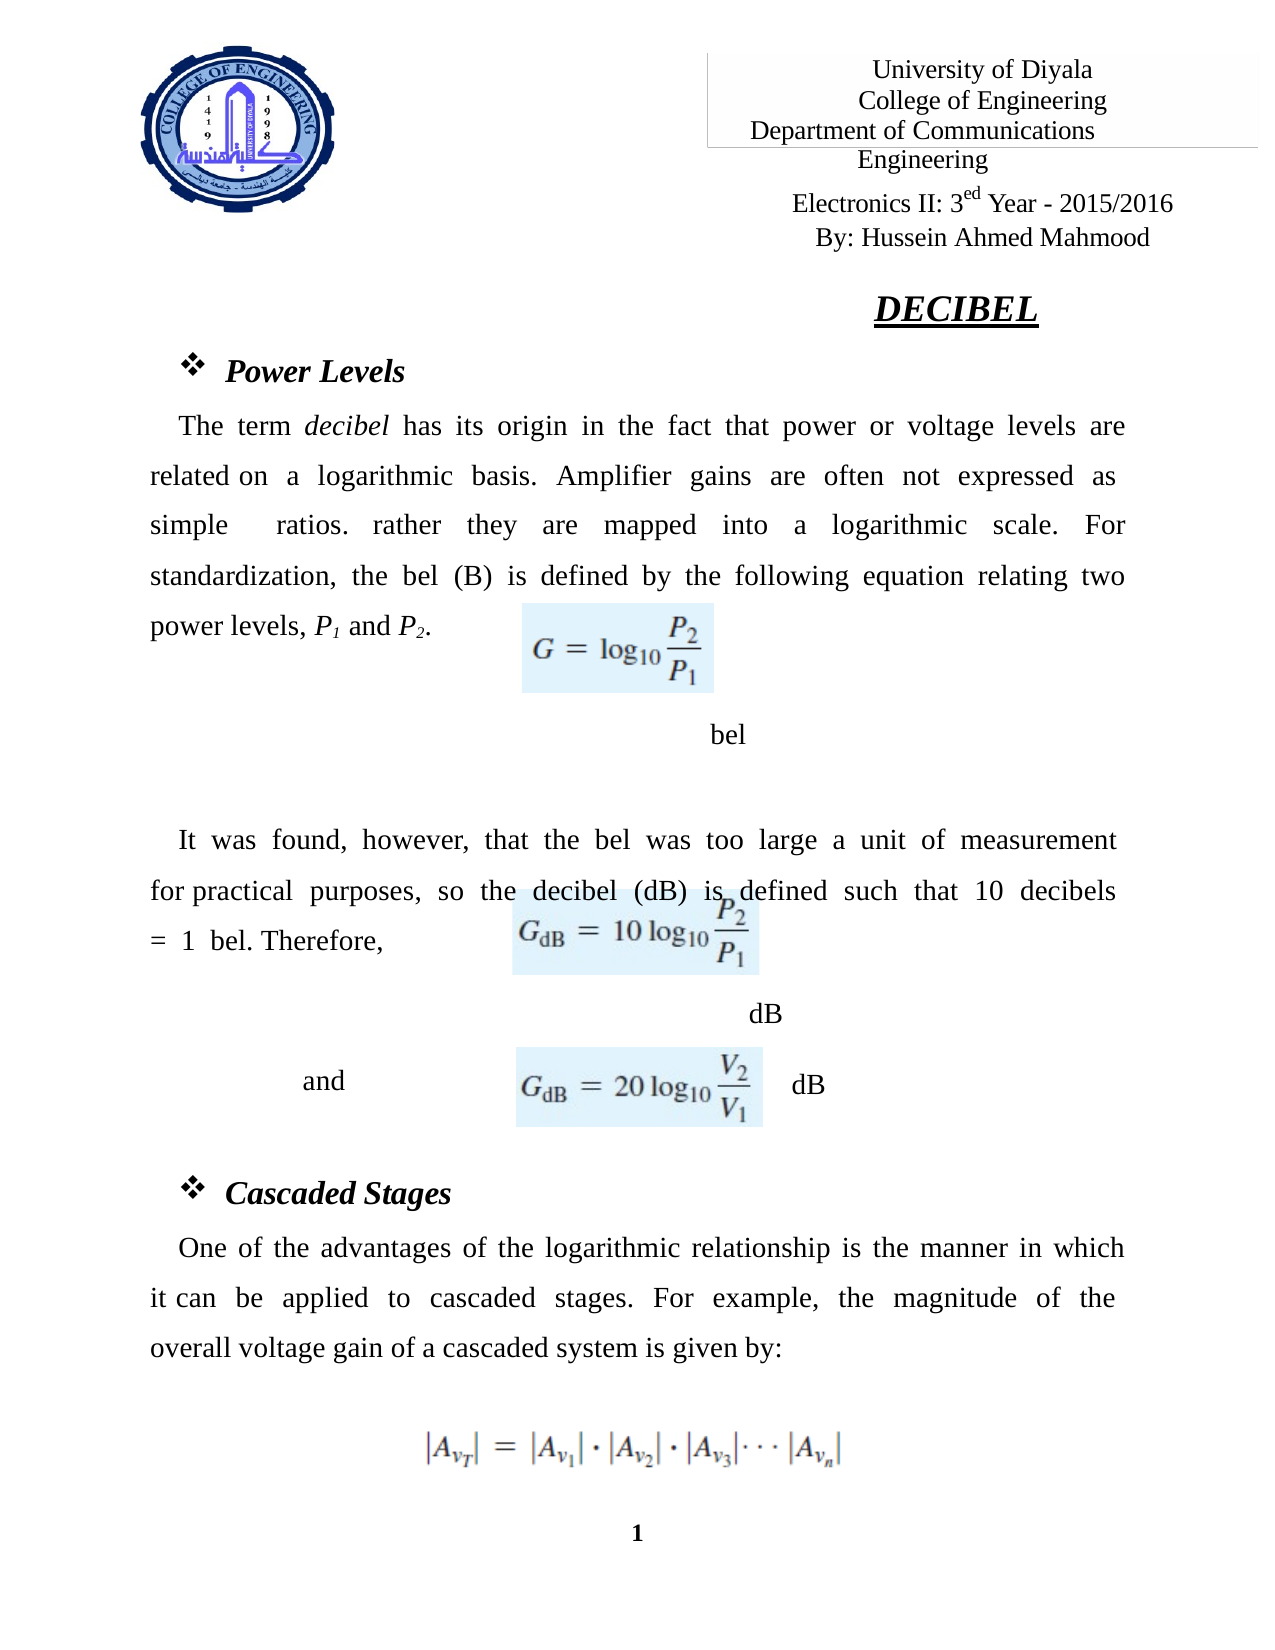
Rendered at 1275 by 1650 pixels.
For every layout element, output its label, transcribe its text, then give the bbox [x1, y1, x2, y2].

text_box University of Diyala College of Engineering Department of Communications Engineering Electronics II: 3ed Year - 2015/2016 By: Hussein Ahmed Mahmood DECIBEL Power Levels The term decibel has its origin in the fact that power or voltage levels are related on a logarithmic basis. Amplifier gains are often not expressed as simple ratios. rather they are mapped into a logarithmic scale. For standardization, the bel (B) is defined by the following equation relating two power levels, P1 and P2. bel It was found, however, that the bel was too large a unit of measurement for practical purposes, so the decibel (dB) is defined such that 10 decibels = 1 bel. Therefore, dB [147, 52, 1229, 947]
text_box and [300, 1061, 348, 1099]
text_box dB [789, 1064, 829, 1102]
text_box [776, 1067, 866, 1103]
slide_number 1 [627, 1516, 648, 1549]
text_box [516, 1047, 763, 1128]
text_box [512, 947, 760, 975]
picture [140, 42, 335, 213]
picture [1229, 53, 1270, 225]
text_box Cascaded Stages One of the advantages of the logarithmic relationship is the manner in which it can be applied to cascaded stages. For example, the magnitude of the overall voltage gain of a cascaded system is given by: [147, 1171, 1127, 1367]
text_box [389, 1407, 862, 1486]
